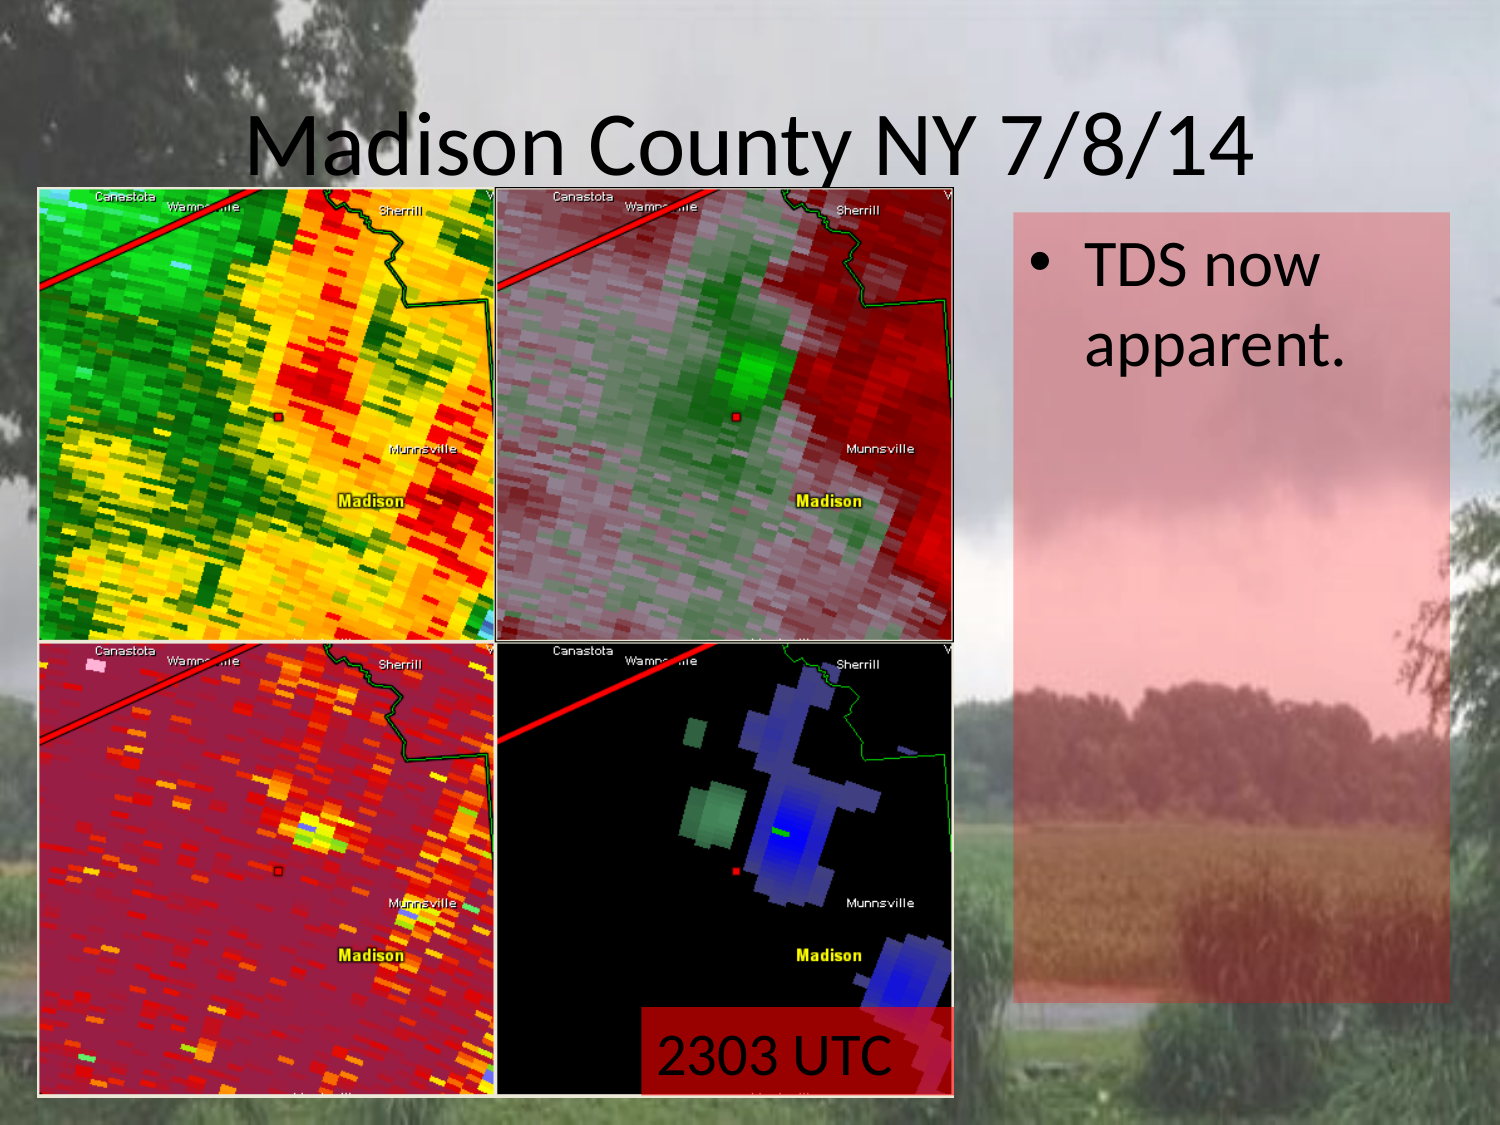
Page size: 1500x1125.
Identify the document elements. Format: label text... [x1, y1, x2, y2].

text_box TDS now apparent. [1013, 212, 1450, 1003]
picture [37, 187, 955, 1098]
text_box Clearer TDS at this point. Rotation remains broad but strong (NROT not shown up to 1.36) [0, 0, 1500, 1125]
title Madison County NY 7/8/14 [75, 45, 1425, 233]
